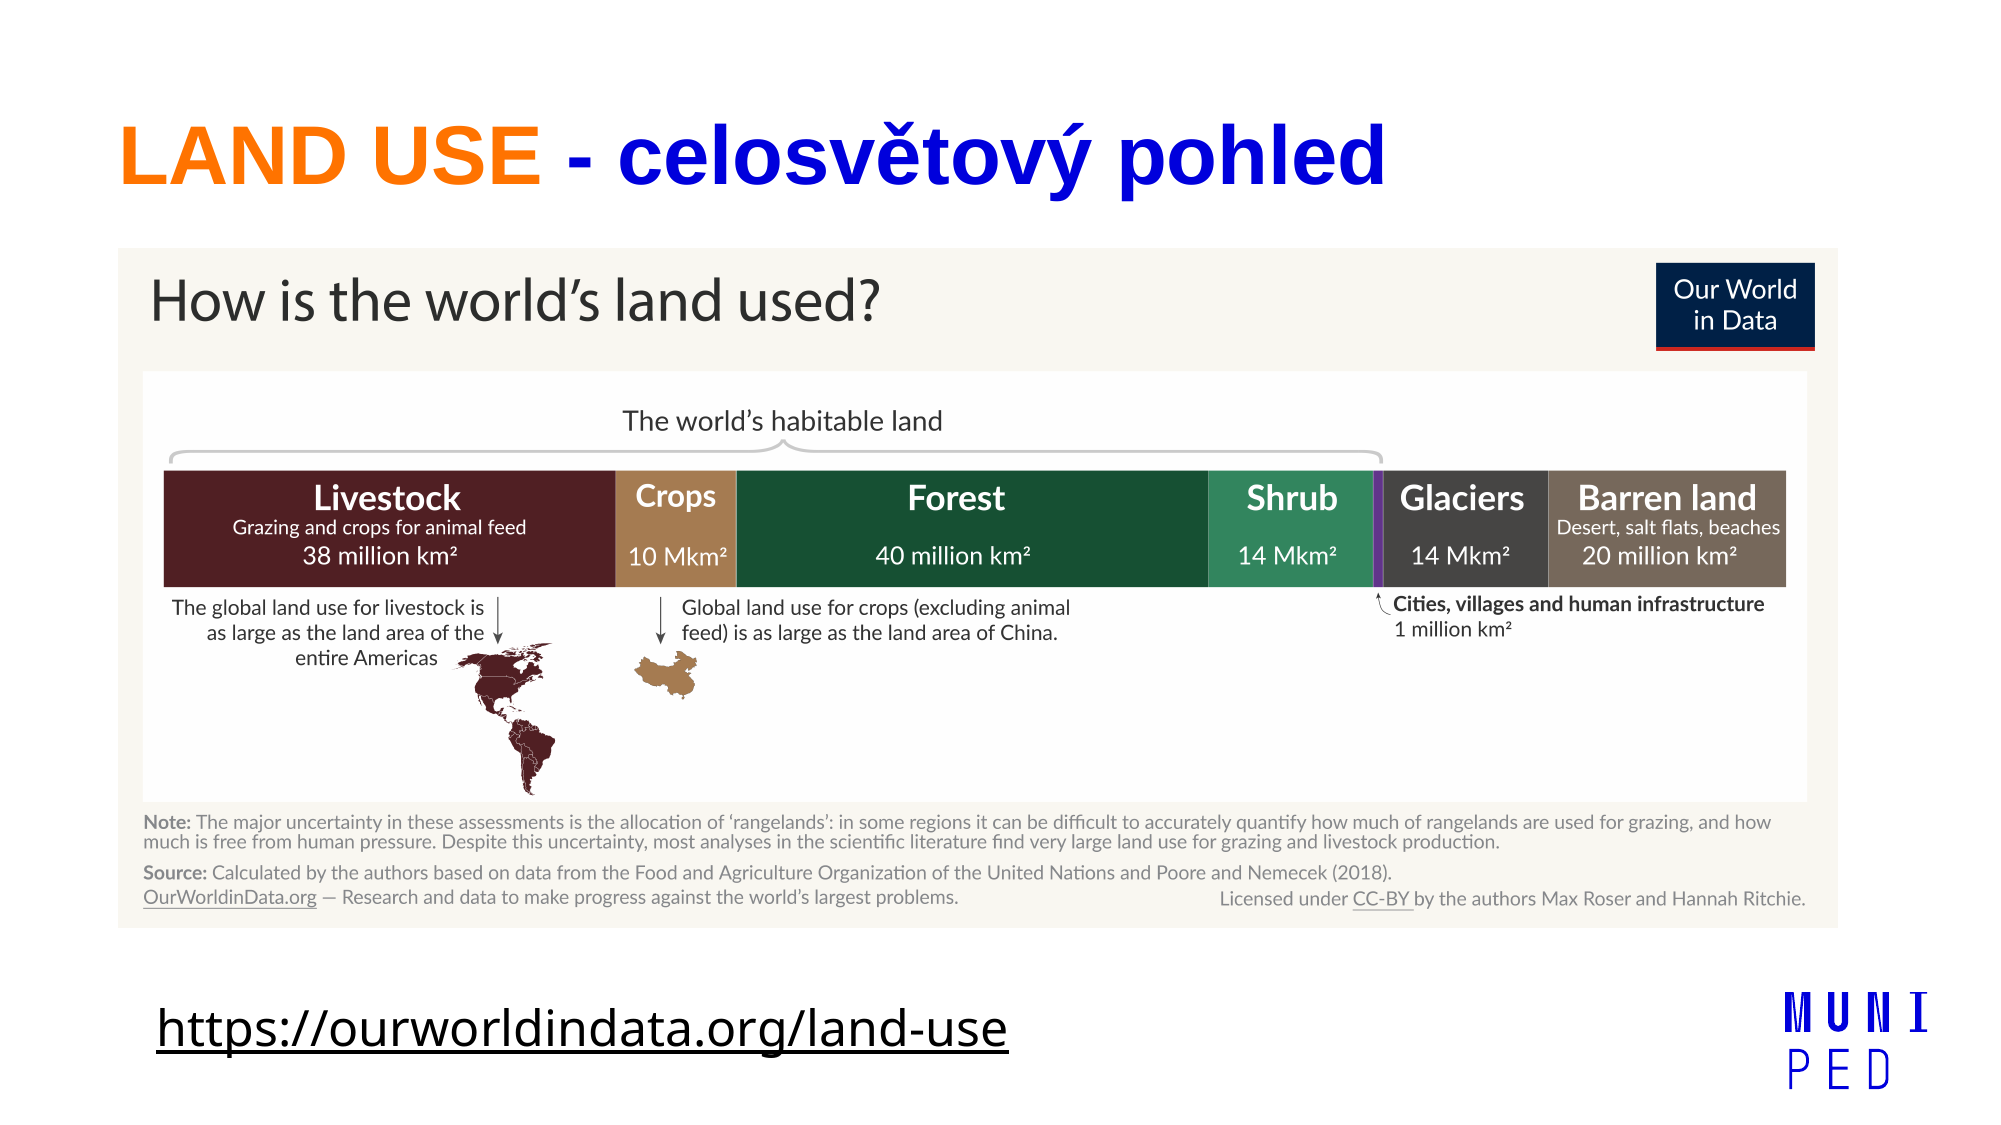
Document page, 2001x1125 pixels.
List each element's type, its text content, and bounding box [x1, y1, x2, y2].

title LAND USE - celosvětový pohled [118, 118, 1883, 193]
text_box https://ourworldindata.org/land-use [141, 988, 1082, 1073]
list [118, 248, 1838, 928]
